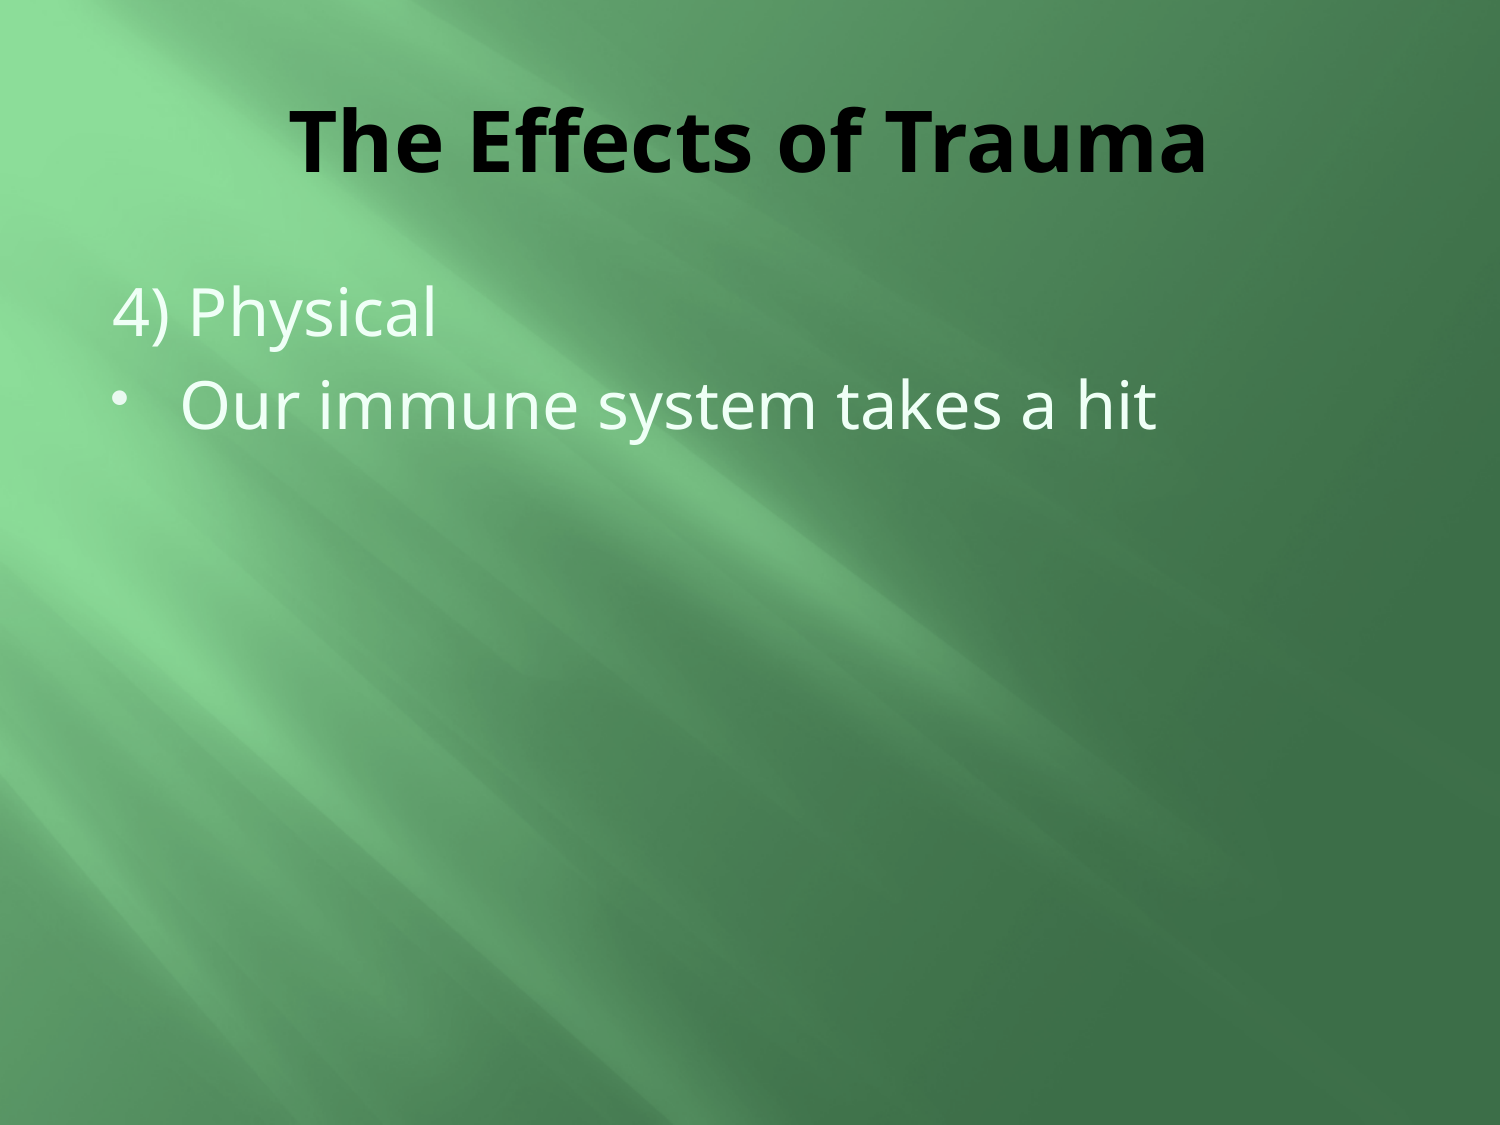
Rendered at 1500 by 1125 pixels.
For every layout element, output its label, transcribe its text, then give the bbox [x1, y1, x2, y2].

title The Effects of Trauma [75, 45, 1425, 233]
list 4) Physical Our immune system takes a hit [75, 262, 1425, 1035]
